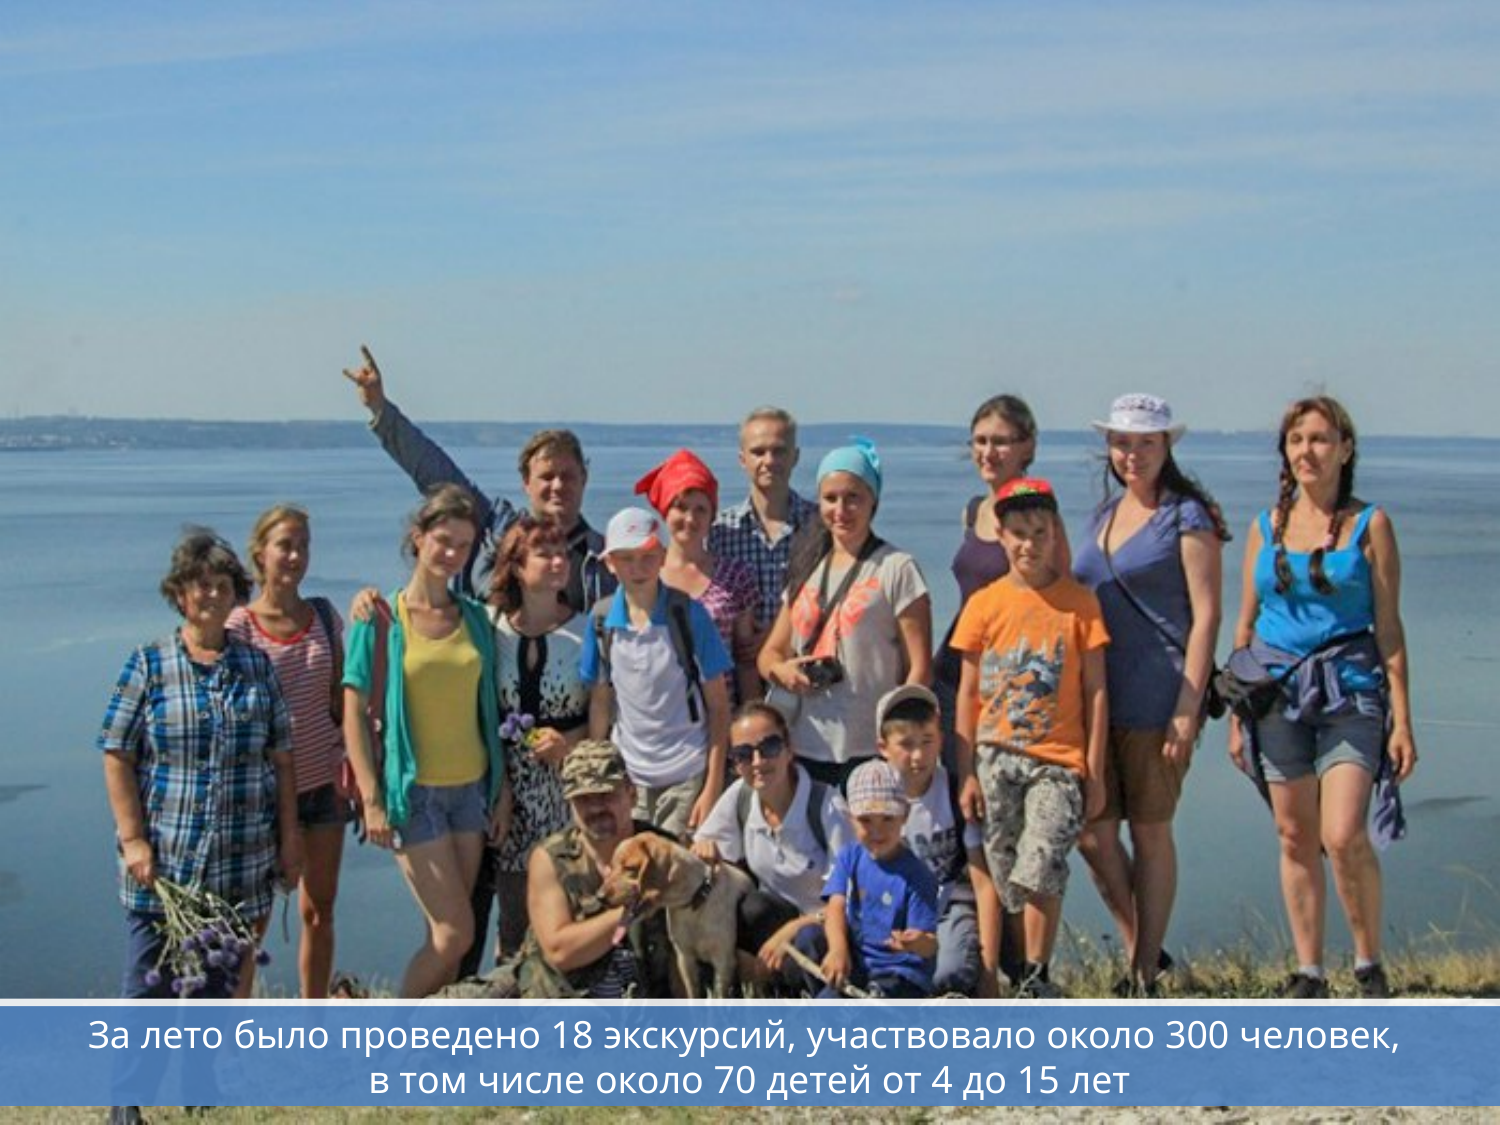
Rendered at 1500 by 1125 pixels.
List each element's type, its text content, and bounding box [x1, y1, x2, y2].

text_box [0, 997, 1500, 1008]
text_box За лето было проведено 18 экскурсий, участвовало около 300 человек, в том числе около 70 детей от 4 до 15 лет [0, 1008, 1500, 1108]
picture [0, 1108, 1500, 1125]
picture [0, 0, 1500, 997]
